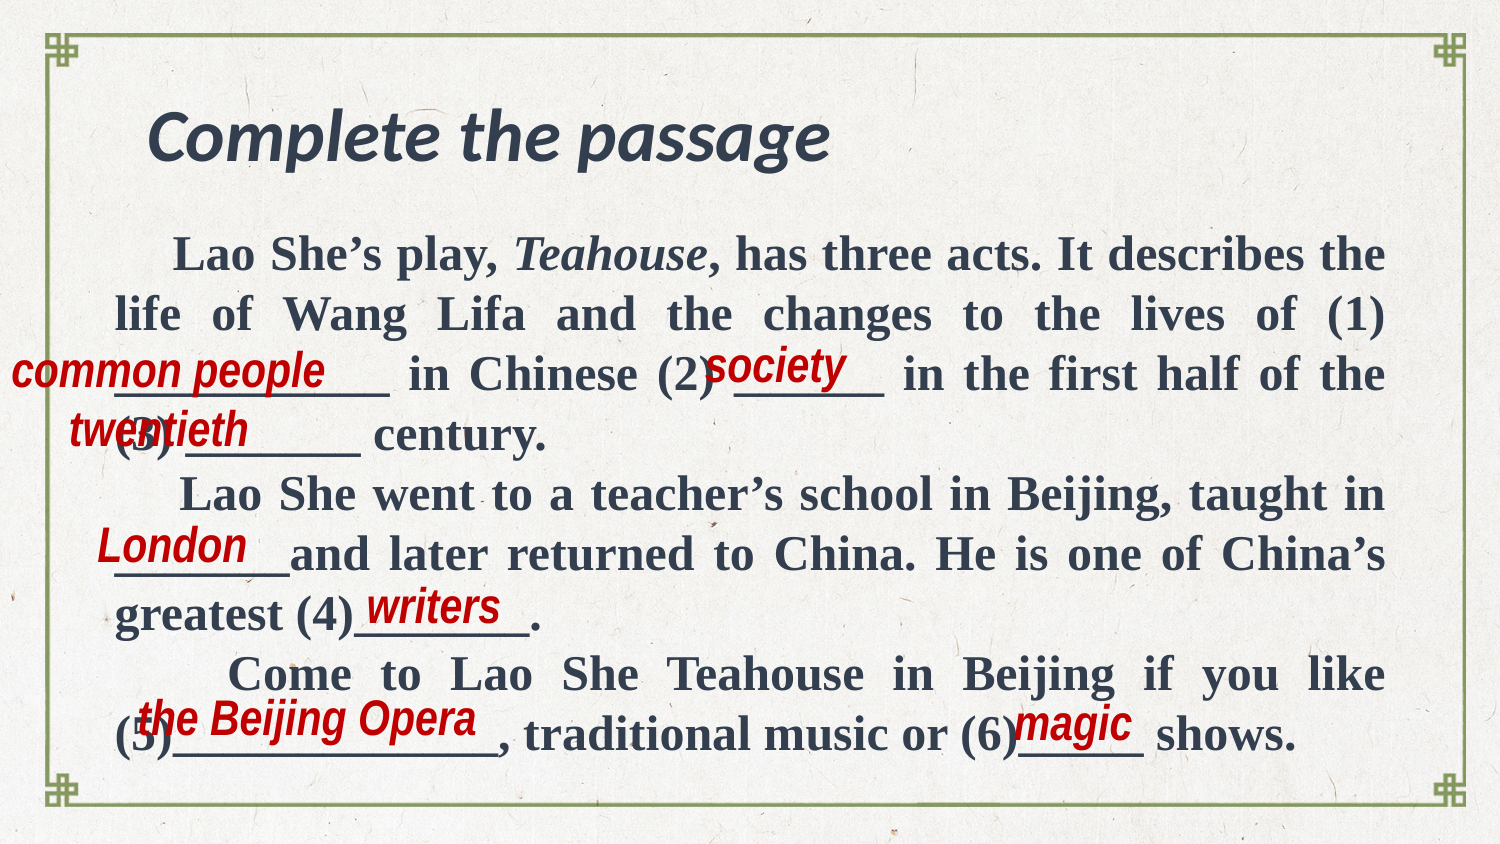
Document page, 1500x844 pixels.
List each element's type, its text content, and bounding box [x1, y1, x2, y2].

text_box magic [1002, 684, 1173, 757]
text_box twentieth [57, 390, 335, 462]
text_box common people [0, 331, 461, 404]
text_box London [85, 506, 298, 578]
text_box Complete the passage [135, 80, 919, 183]
text_box Lao She’s play, Teahouse, has three acts. It describes the life of Wang Lifa and the changes to the lives of (1) ___________ in Chinese (2) ______ in the first half of the (3) _______ century. Lao She went to a teacher’s school in Beijing, taught in _______and later returned to China. He is one of China’s greatest (4)_______. Come to Lao She Teahouse in Beijing if you like (5)_____________, traditional music or (6)_____ shows. [103, 214, 1398, 766]
picture [0, 0, 1500, 844]
text_box the Beijing Opera [125, 679, 489, 751]
text_box society [693, 326, 900, 398]
text_box writers [355, 568, 567, 640]
